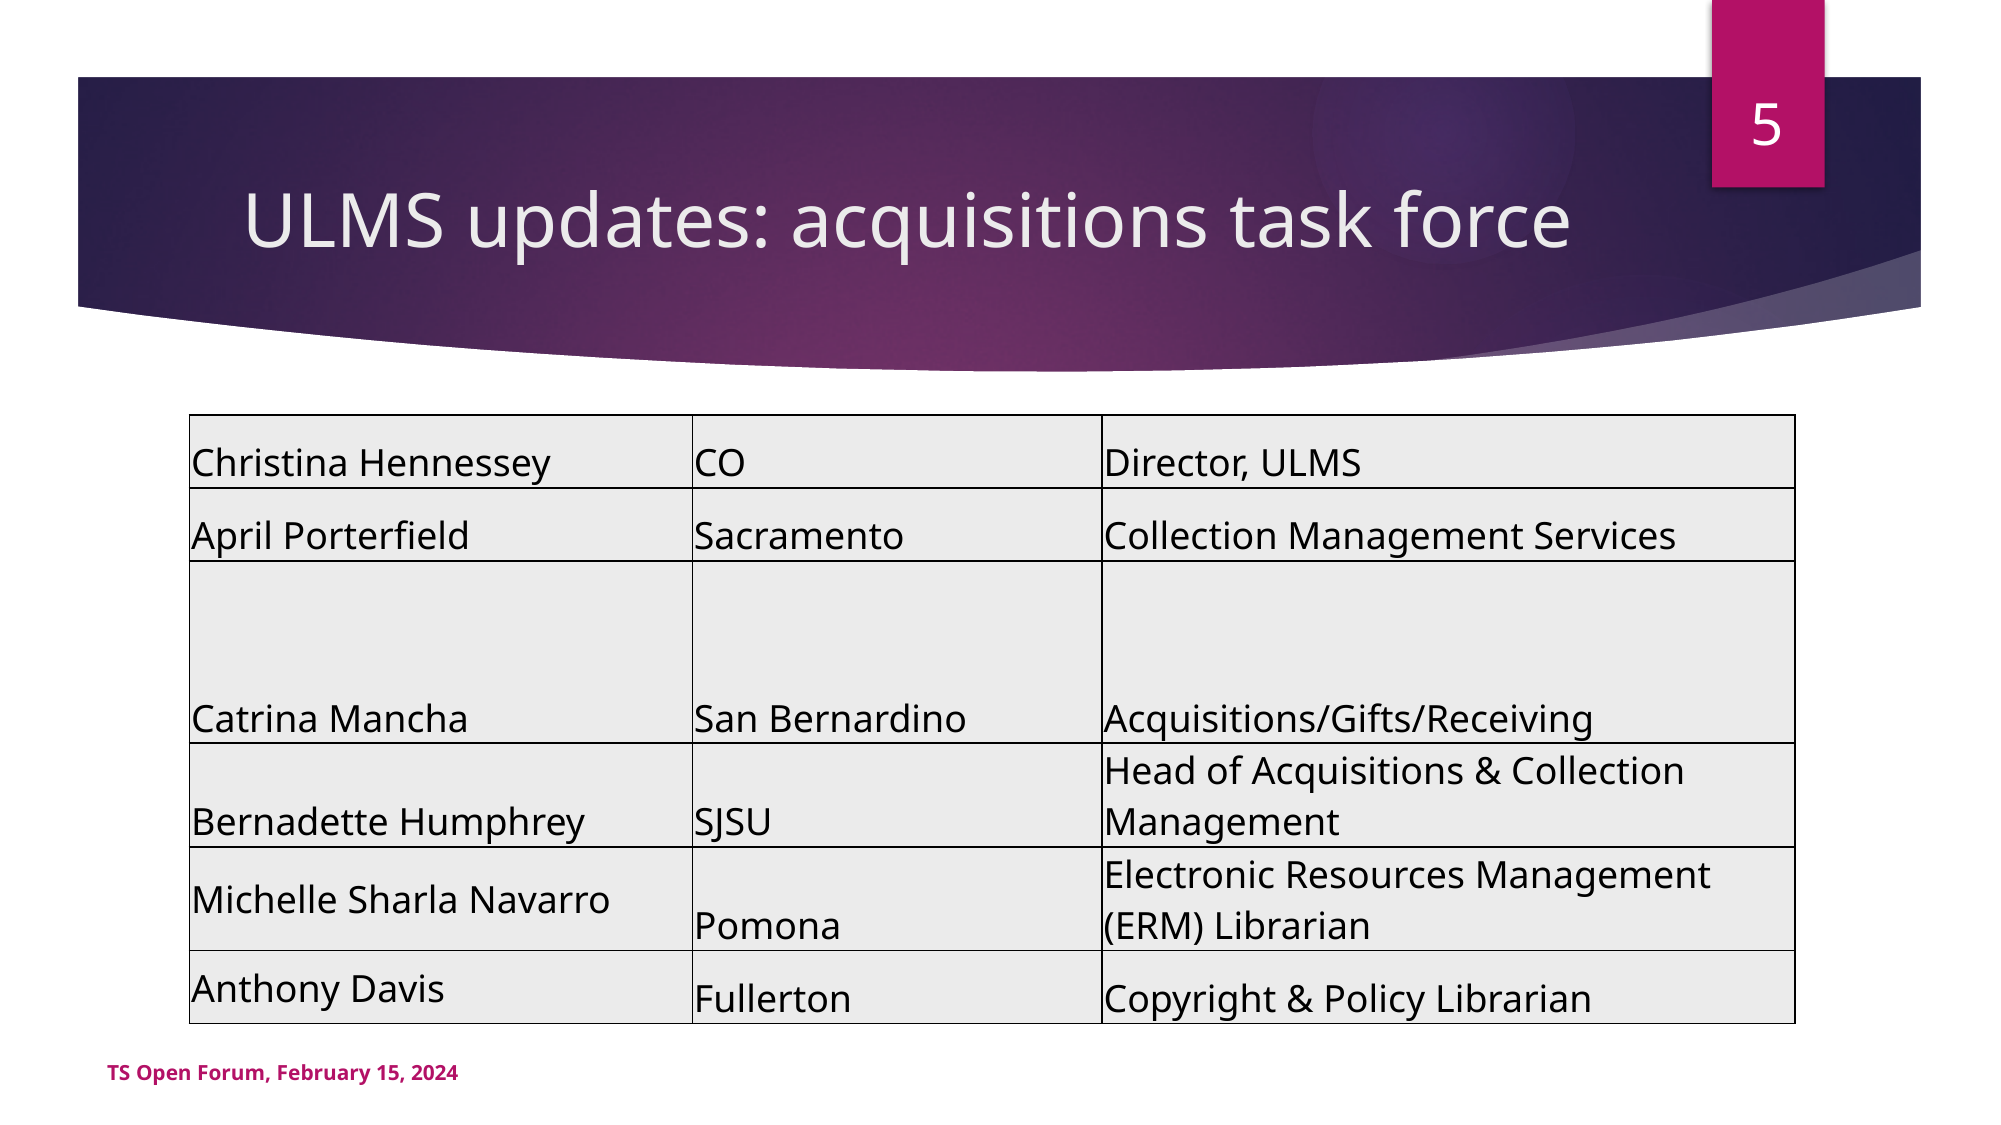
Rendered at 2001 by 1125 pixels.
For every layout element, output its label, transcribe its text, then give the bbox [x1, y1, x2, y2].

table_cell Pomona [693, 848, 1101, 950]
table_cell SJSU [693, 744, 1101, 846]
slide_number 5 [1698, 48, 1836, 175]
table_cell Acquisitions/Gifts/Receiving [1103, 562, 1794, 742]
table_cell April Porterfield [190, 489, 692, 560]
table_cell Sacramento [693, 489, 1101, 560]
table_cell Electronic Resources Management (ERM) Librarian [1103, 848, 1794, 950]
table_header CO [693, 416, 1101, 487]
table_cell Fullerton [693, 951, 1101, 1023]
table_cell Copyright & Policy Librarian [1103, 951, 1794, 1023]
table_cell Collection Management Services [1103, 489, 1794, 560]
table_header Director, ULMS [1103, 416, 1794, 487]
table_cell Bernadette Humphrey [190, 744, 692, 846]
table_header Christina Hennessey [190, 416, 692, 487]
footer TS Open Forum, February 15, 2024 [92, 1048, 726, 1099]
table_cell Head of Acquisitions & Collection Management [1103, 744, 1794, 846]
table_cell Anthony Davis [190, 951, 692, 1023]
table_cell Michelle Sharla Navarro [190, 848, 692, 950]
table_cell Catrina Mancha [190, 562, 692, 742]
table_cell San Bernardino [693, 562, 1101, 742]
title ULMS updates: acquisitions task force [189, 159, 1627, 276]
